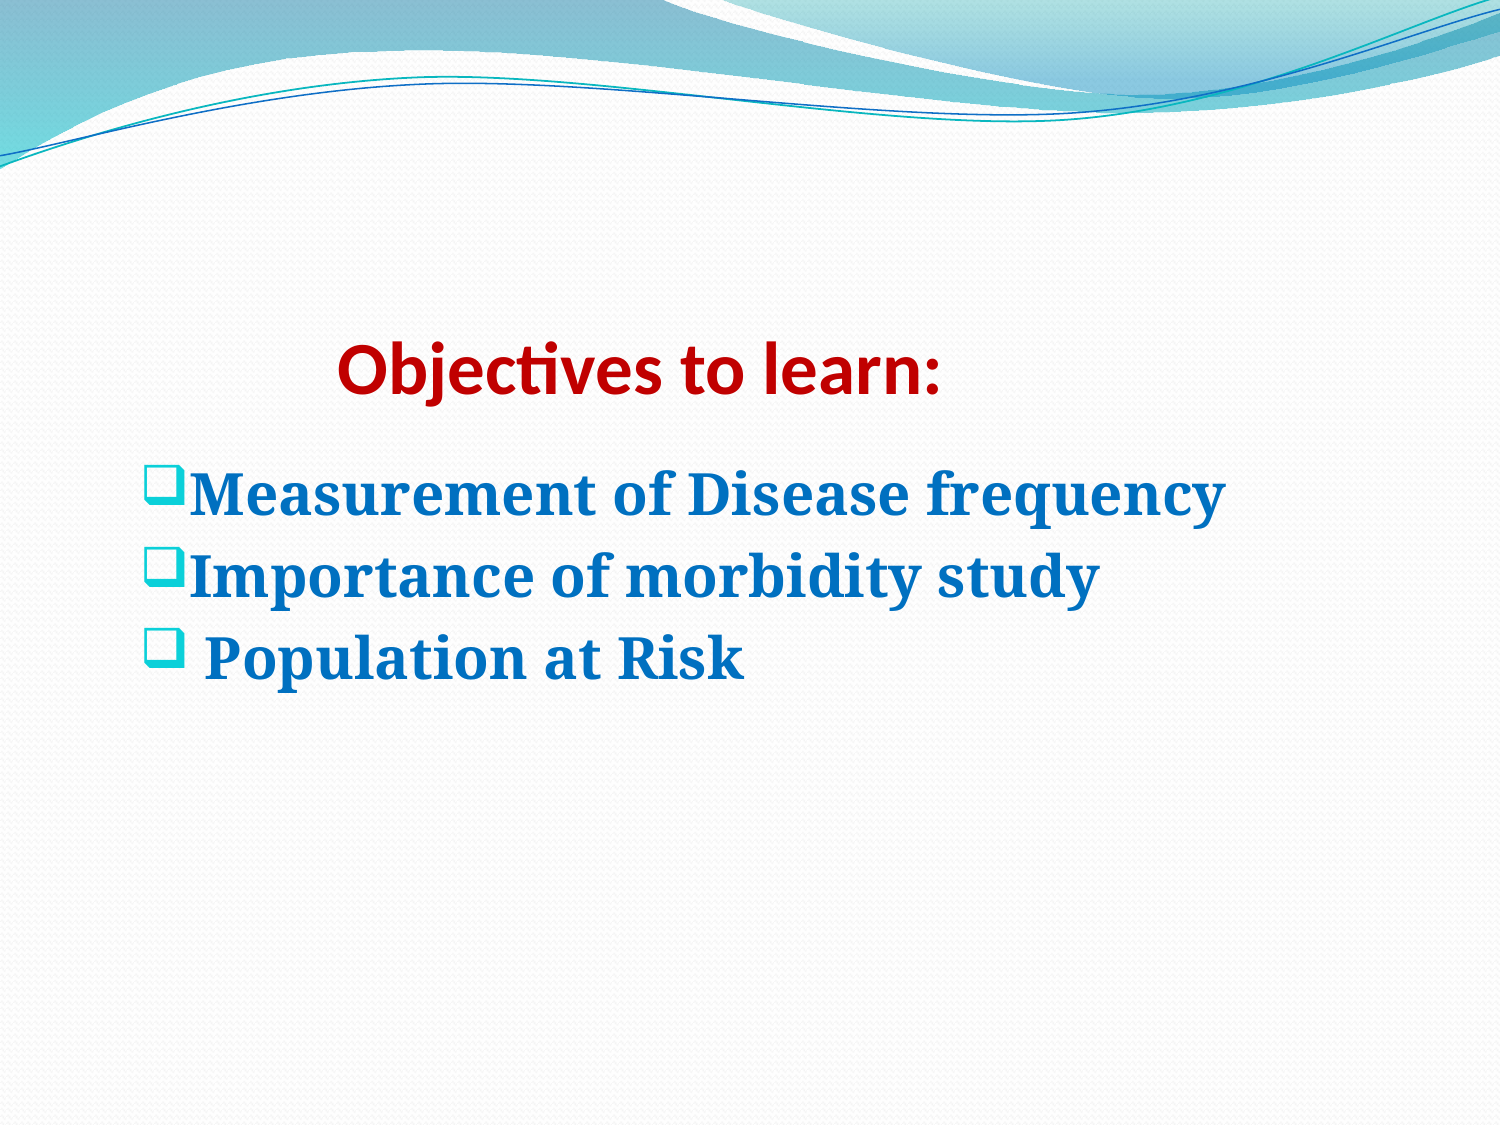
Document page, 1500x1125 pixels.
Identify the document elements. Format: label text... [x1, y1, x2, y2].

title Objectives to learn: [337, 287, 1063, 410]
list Measurement of Disease frequency Importance of morbidity study Population at Risk [125, 450, 1400, 738]
